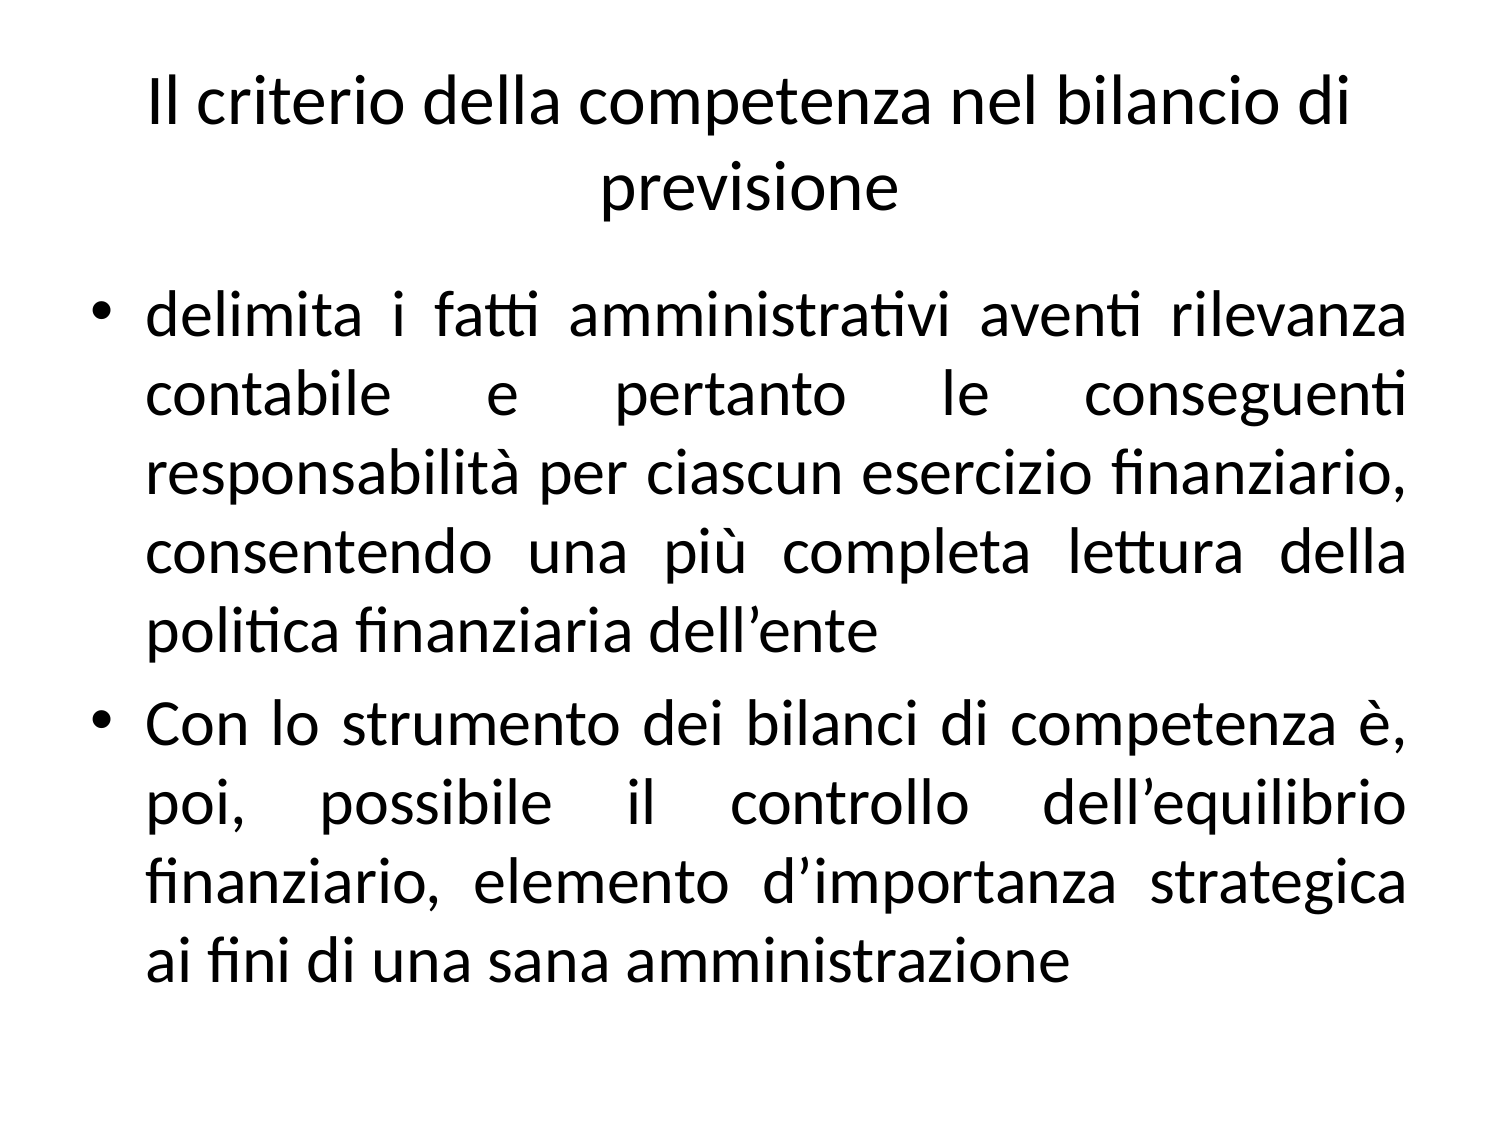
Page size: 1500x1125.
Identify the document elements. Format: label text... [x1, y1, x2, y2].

list delimita i fatti amministrativi aventi rilevanza contabile e pertanto le conseguenti responsabilità per ciascun esercizio finanziario, consentendo una più completa lettura della politica finanziaria dell’ente Con lo strumento dei bilanci di competenza è, poi, possibile il controllo dell’equilibrio finanziario, elemento d’importanza strategica ai fini di una sana amministrazione [75, 262, 1425, 1005]
title Il criterio della competenza nel bilancio di previsione [75, 45, 1425, 233]
